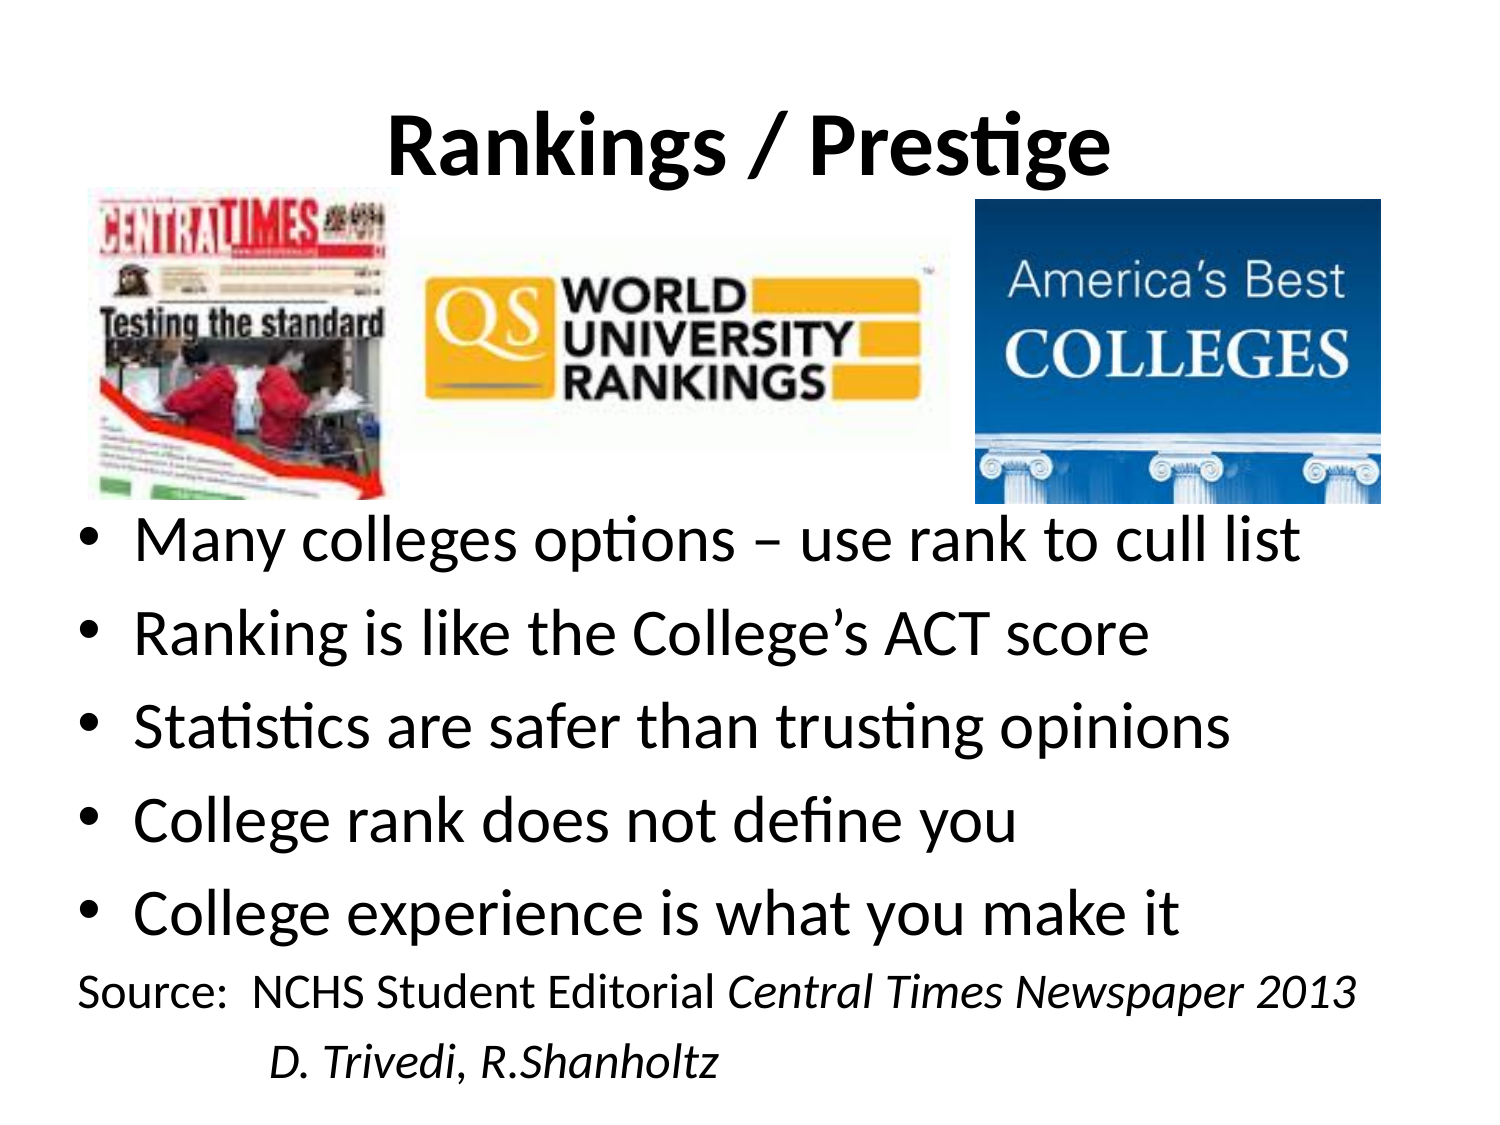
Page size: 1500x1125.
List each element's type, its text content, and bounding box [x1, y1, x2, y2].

picture [87, 187, 951, 501]
list Many colleges options – use rank to cull list Ranking is like the College’s ACT score Statistics are safer than trusting opinions College rank does not define you College experience is what you make it Source: NCHS Student Editorial Central Times Newspaper 2013 D. Trivedi, R.Shanholtz [62, 487, 1413, 1125]
picture [974, 199, 1381, 504]
title Rankings / Prestige [75, 45, 1425, 233]
